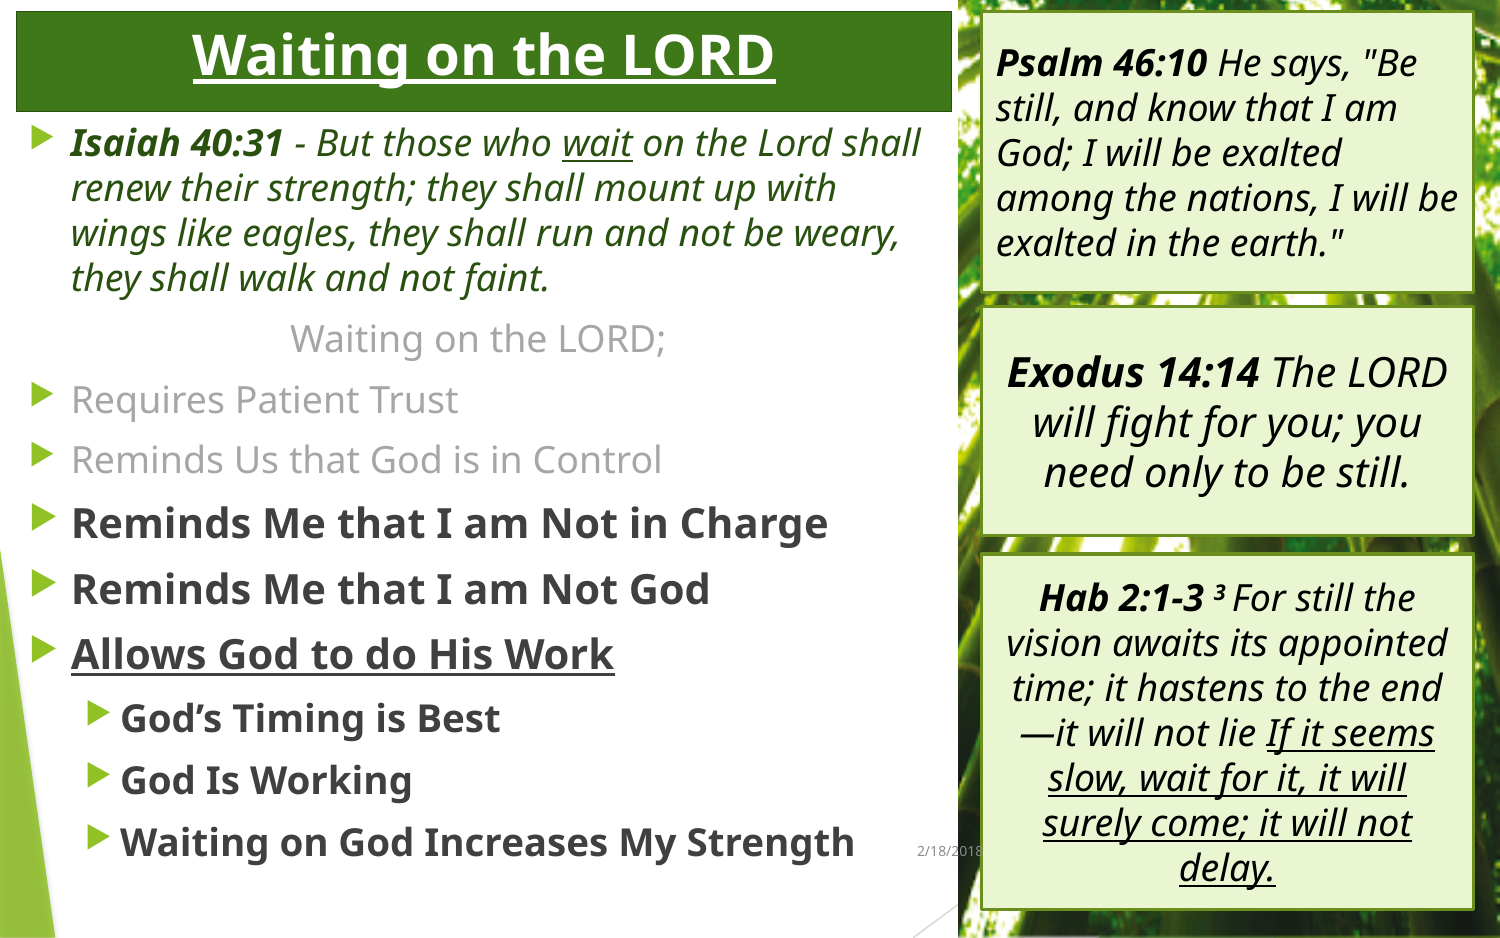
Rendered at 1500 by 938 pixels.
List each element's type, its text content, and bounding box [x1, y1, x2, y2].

text_box Hab 2:1-3 3 For still the vision awaits its appointed time; it hastens to the end—it will not lie If it seems slow, wait for it, it will surely come; it will not delay. [980, 552, 1475, 911]
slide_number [886, 825, 999, 876]
slide_number 8 [1056, 825, 1141, 876]
picture [958, 0, 1500, 938]
text_box Psalm 46:10 He says, "Be still, and know that I am God; I will be exalted among the nations, I will be exalted in the earth." [980, 10, 1475, 294]
list Isaiah 40:31 - But those who wait on the Lord shall renew their strength; they shall mount up with wings like eagles, they shall run and not be weary, they shall walk and not faint. Waiting on the LORD; Requires Patient Trust Reminds Us that God is in Control Reminds Me that I am Not in Charge Reminds Me that I am Not God Allows God to do His Work God’s Timing is Best God Is Working Waiting on God Increases My Strength [13, 111, 943, 938]
title Waiting on the LORD [16, 11, 952, 112]
text_box Exodus 14:14 The LORD will fight for you; you need only to be still. [980, 305, 1475, 537]
